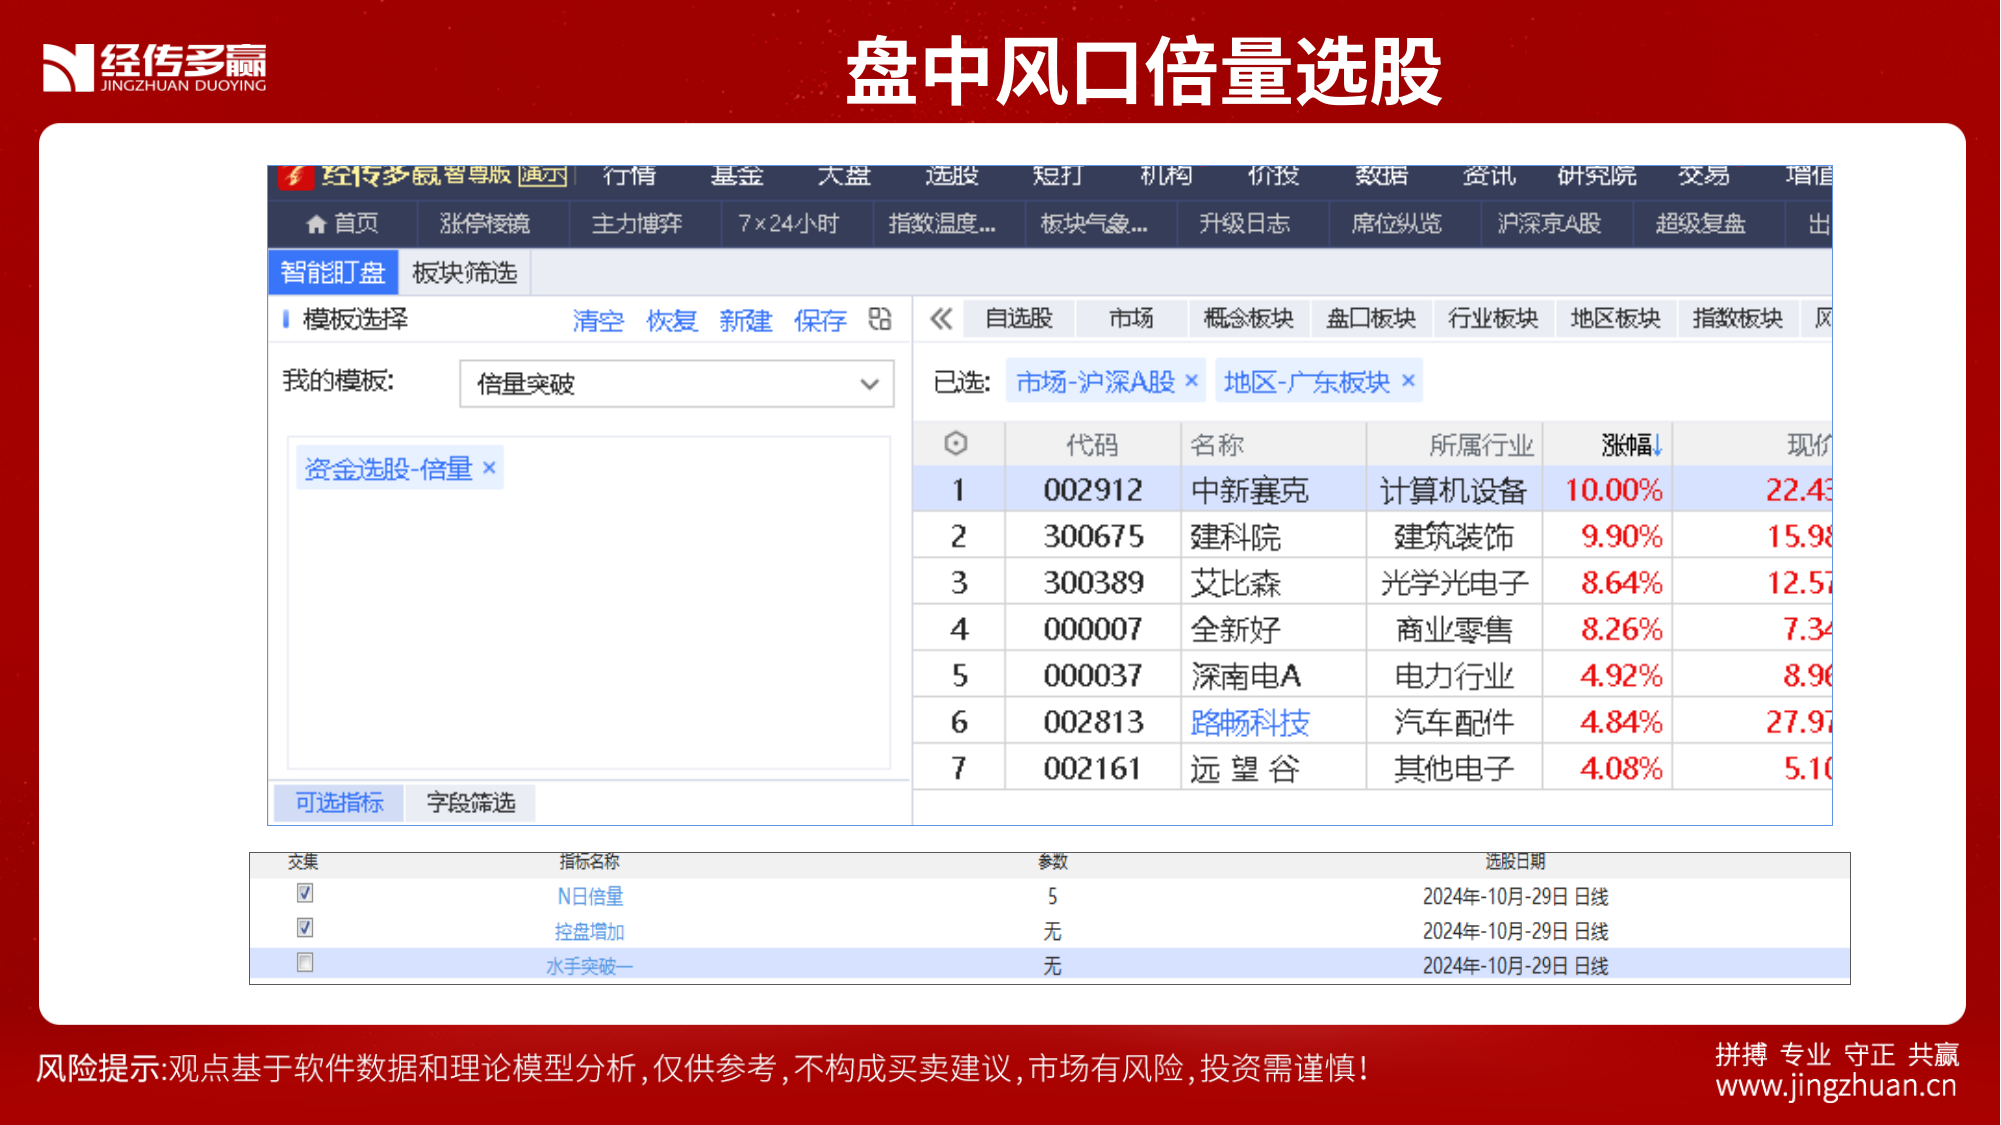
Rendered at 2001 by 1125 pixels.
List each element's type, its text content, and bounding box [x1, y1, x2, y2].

picture [0, 0, 2000, 1125]
text_box 盘中风口倍量选股 [624, 16, 1475, 122]
